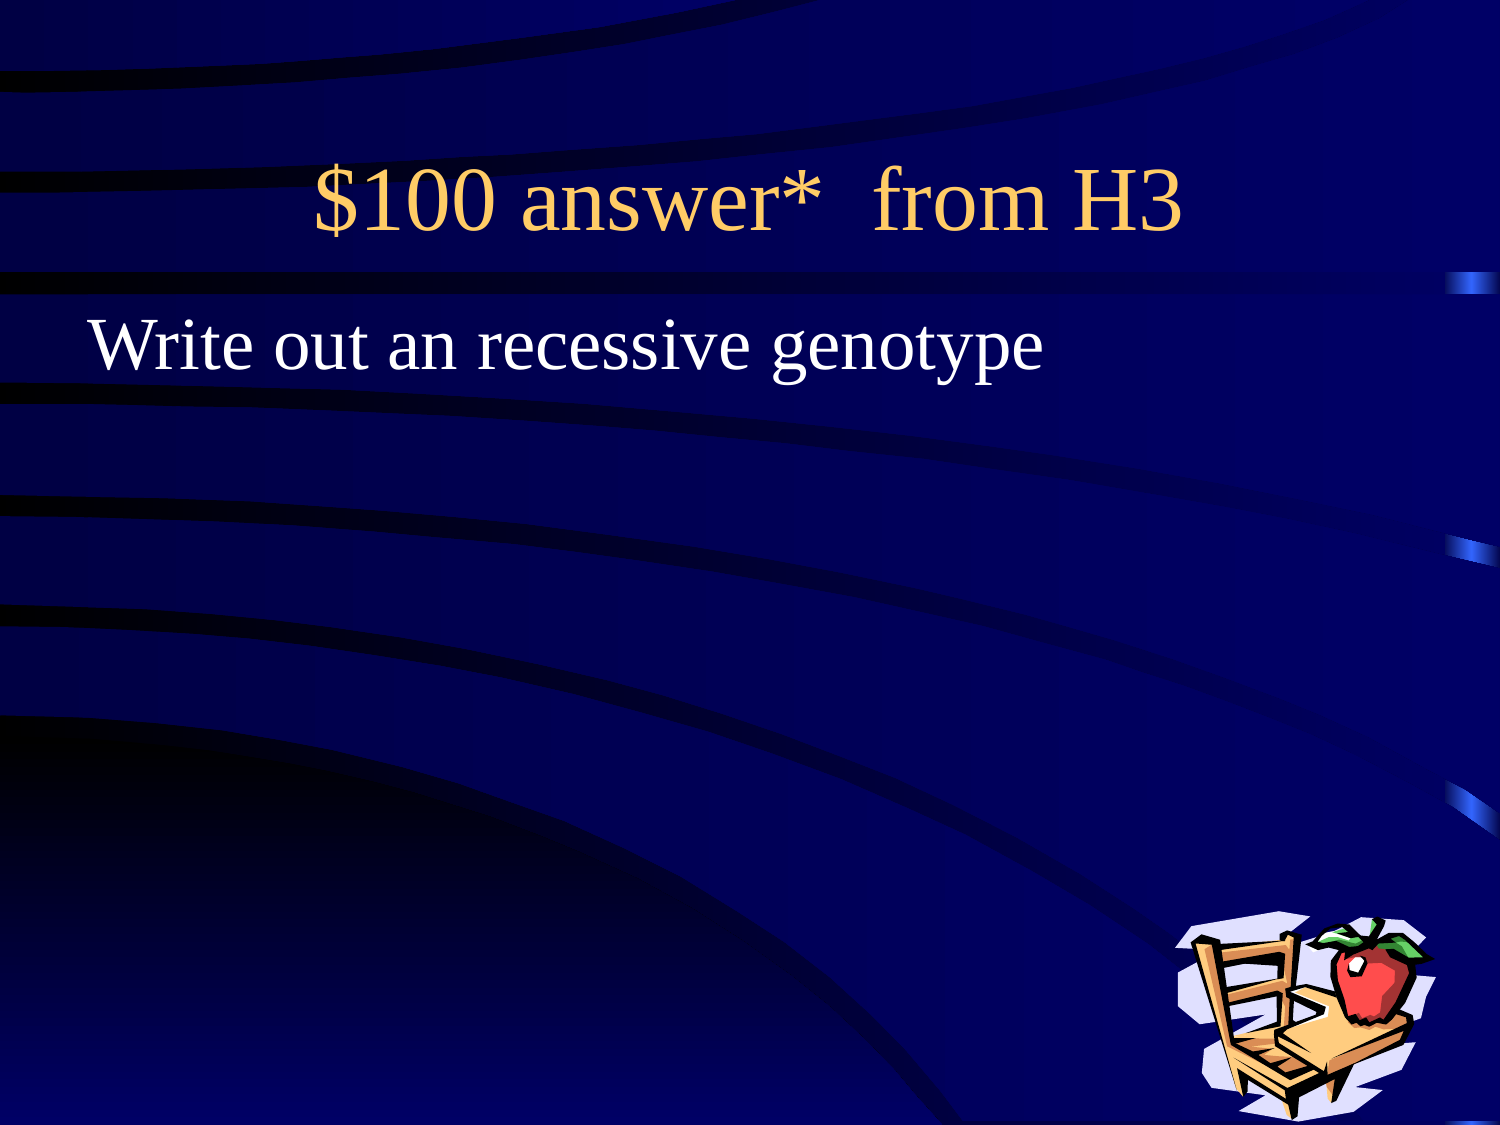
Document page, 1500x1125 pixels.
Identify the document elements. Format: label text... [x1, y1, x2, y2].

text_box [1174, 909, 1438, 1124]
text_box Write out an recessive genotype [72, 287, 1500, 393]
title $100 answer* from H3 [112, 99, 1388, 287]
